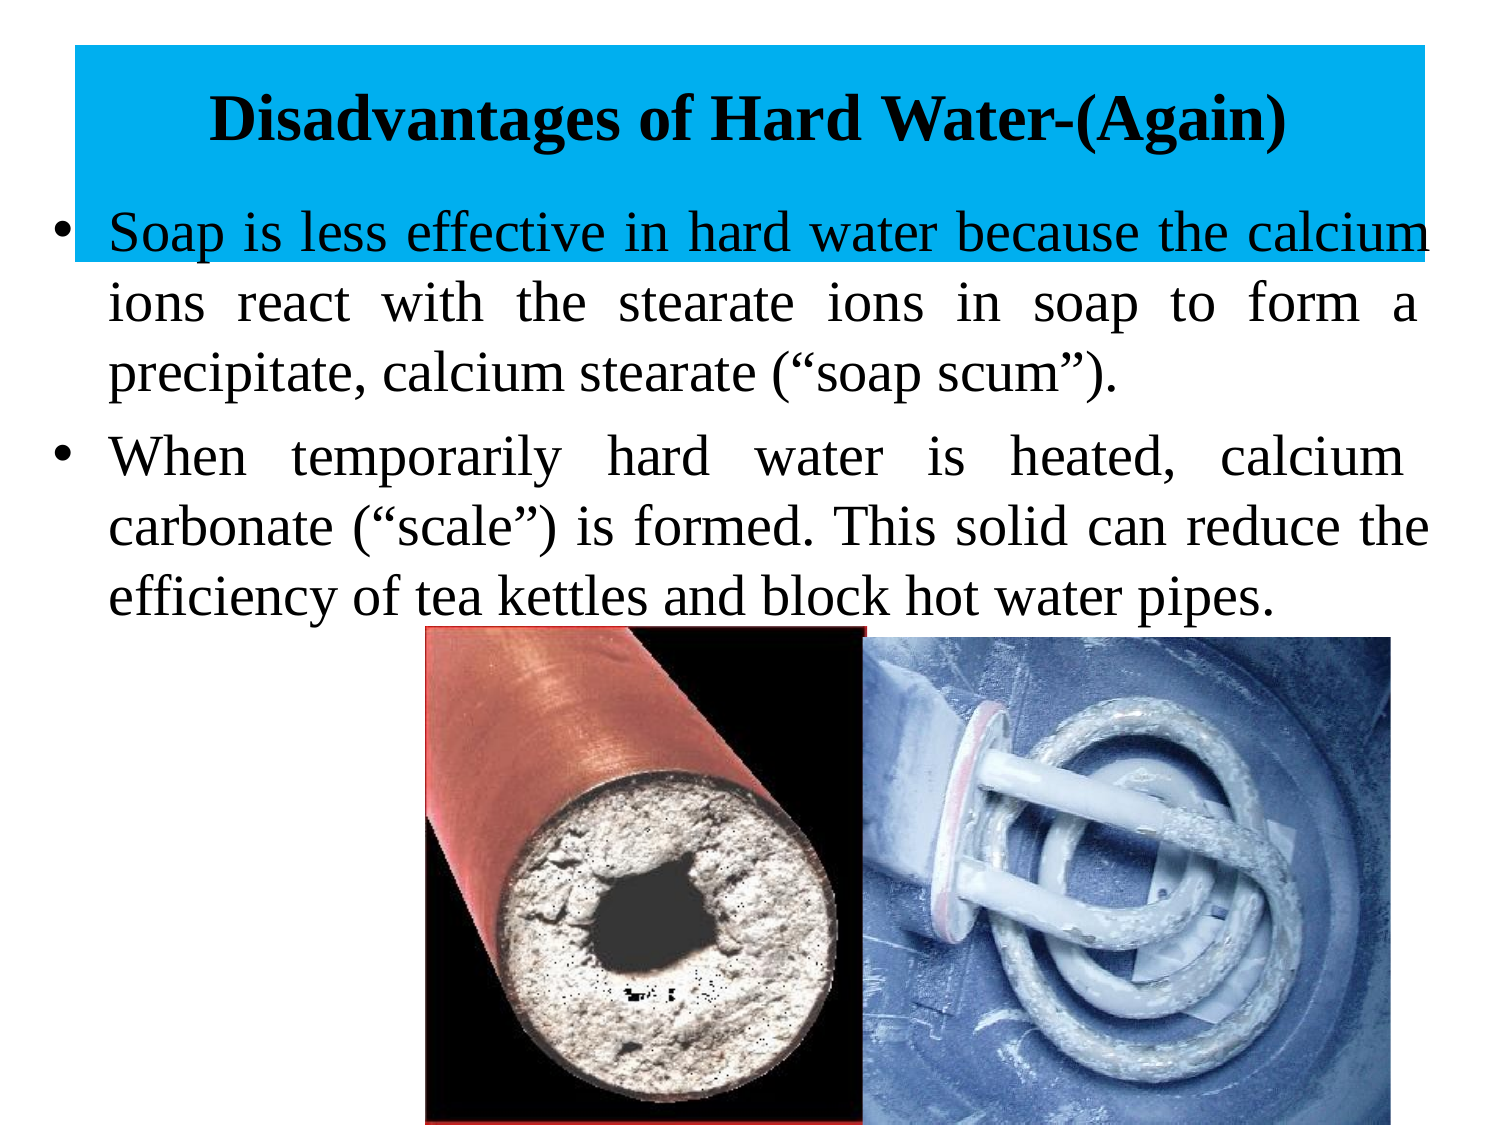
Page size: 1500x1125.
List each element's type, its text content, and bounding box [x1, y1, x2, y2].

title Disadvantages of Hard Water-(Again) [75, 45, 1425, 190]
text_box Soap is less effective in hard water because the calcium ions react with the stearate ions in soap to form a precipitate, calcium stearate (“soap scum”). When temporarily hard water is heated, calcium carbonate (“scale”) is formed. This solid can reduce the efficiency of tea kettles and block hot water pipes. [50, 190, 1451, 627]
text_box [425, 626, 868, 1125]
text_box [862, 637, 1391, 1125]
